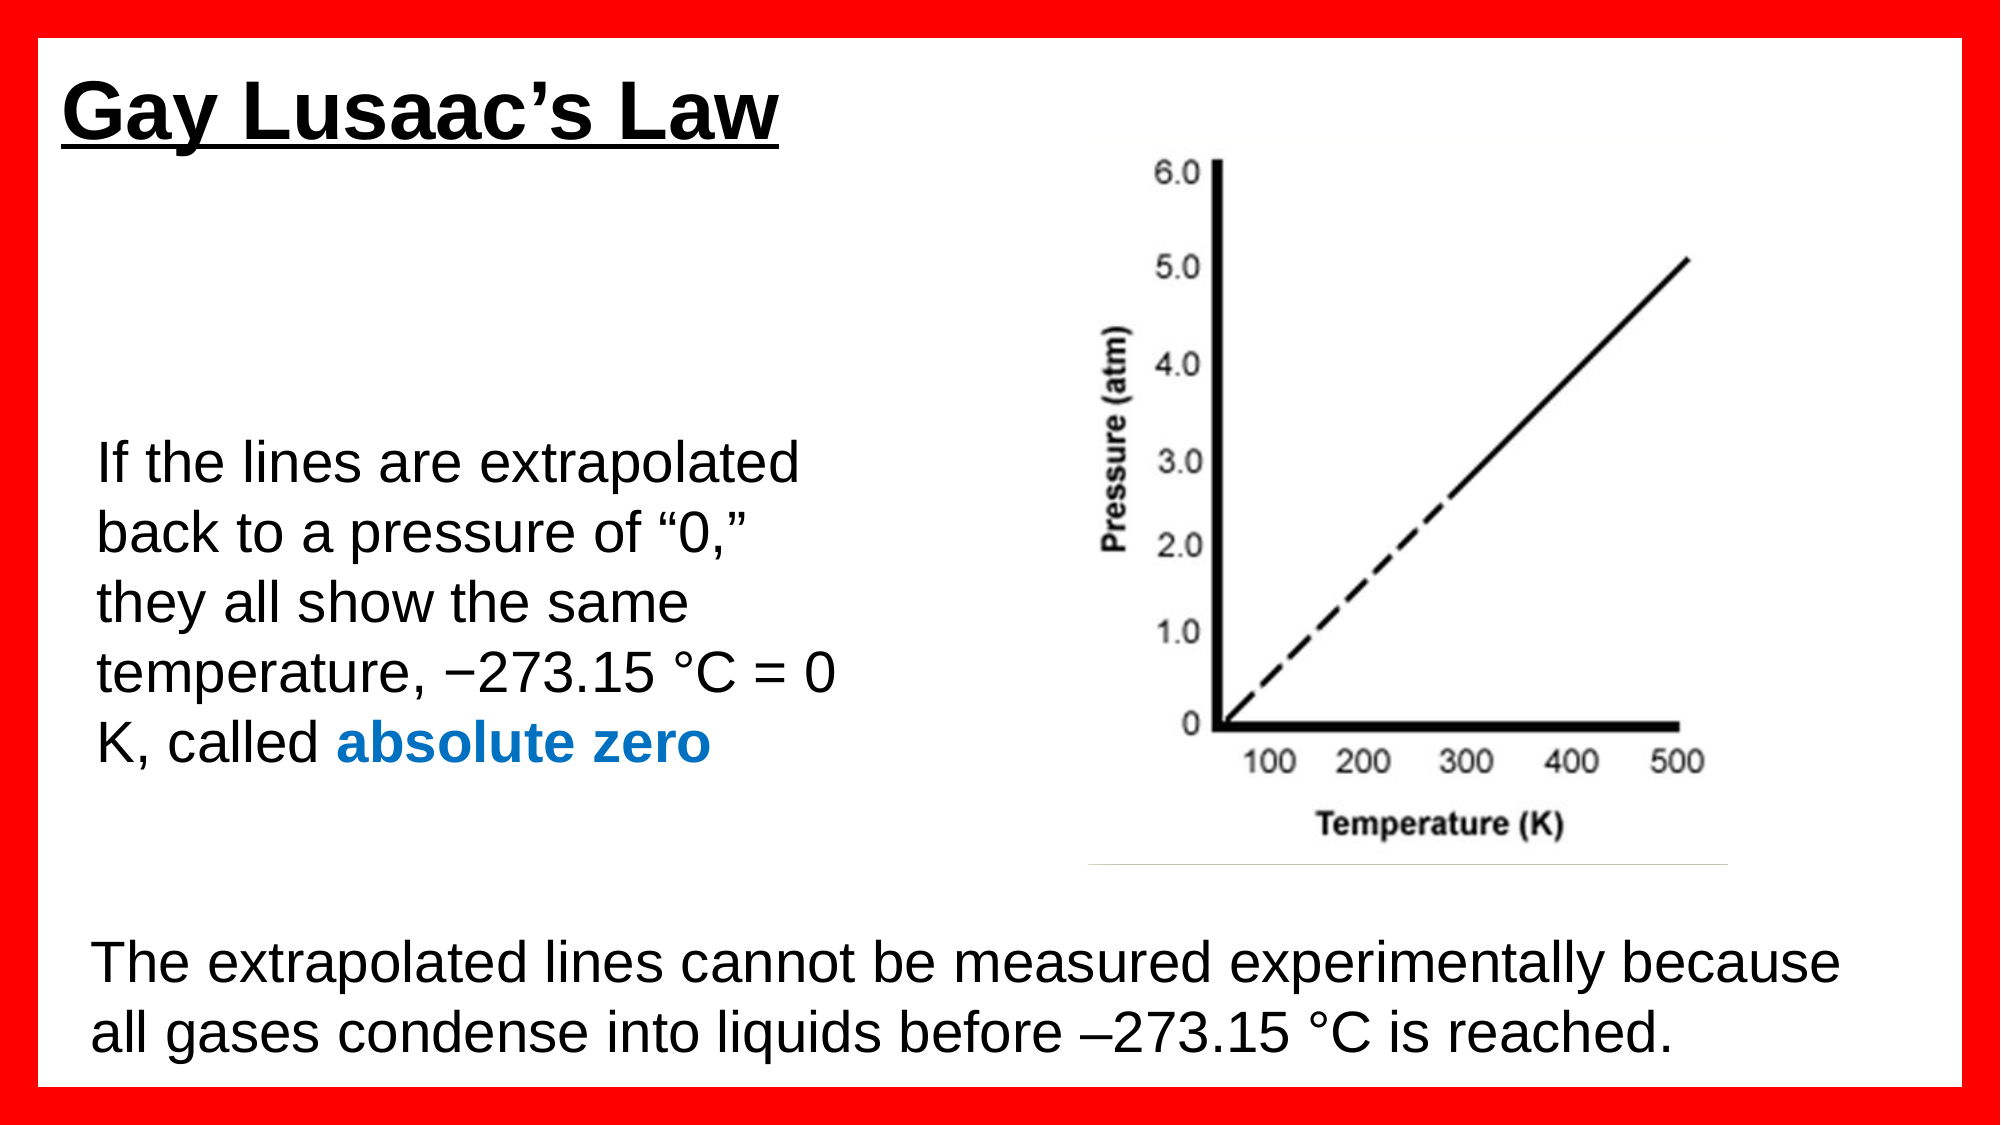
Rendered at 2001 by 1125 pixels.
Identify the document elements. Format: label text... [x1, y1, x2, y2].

text_box [0, 0, 2000, 1125]
text_box If the lines are extrapolated back to a pressure of “0,” they all show the same temperature, −273.15 °C = 0 K, called absolute zero [81, 416, 875, 782]
text_box Gay Lusaac’s Law [46, 38, 1950, 182]
picture [1087, 138, 1729, 865]
text_box The extrapolated lines cannot be measured experimentally because all gases condense into liquids before –273.15 °C is reached. [75, 916, 1916, 1072]
